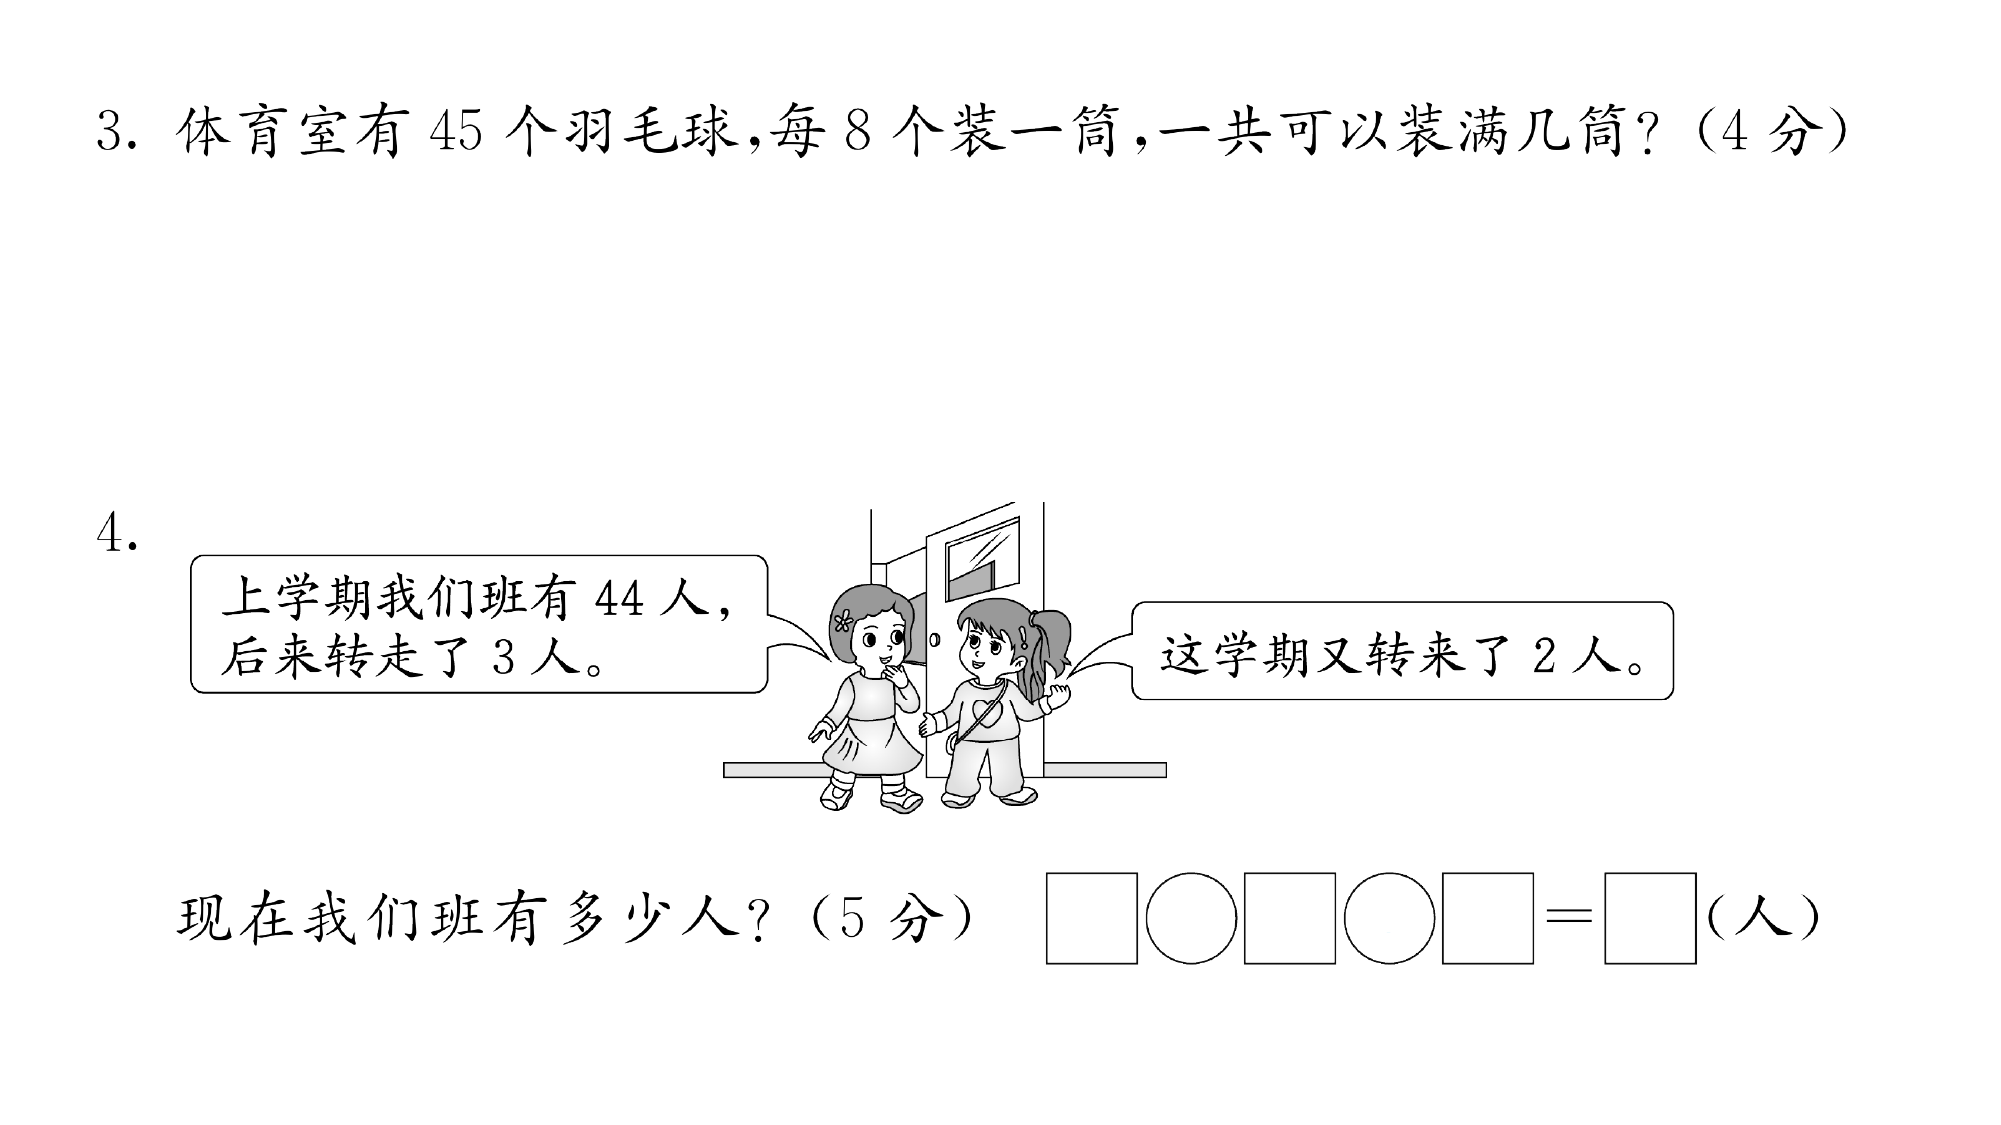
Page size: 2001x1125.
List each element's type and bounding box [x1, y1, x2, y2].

picture [93, 81, 1984, 988]
